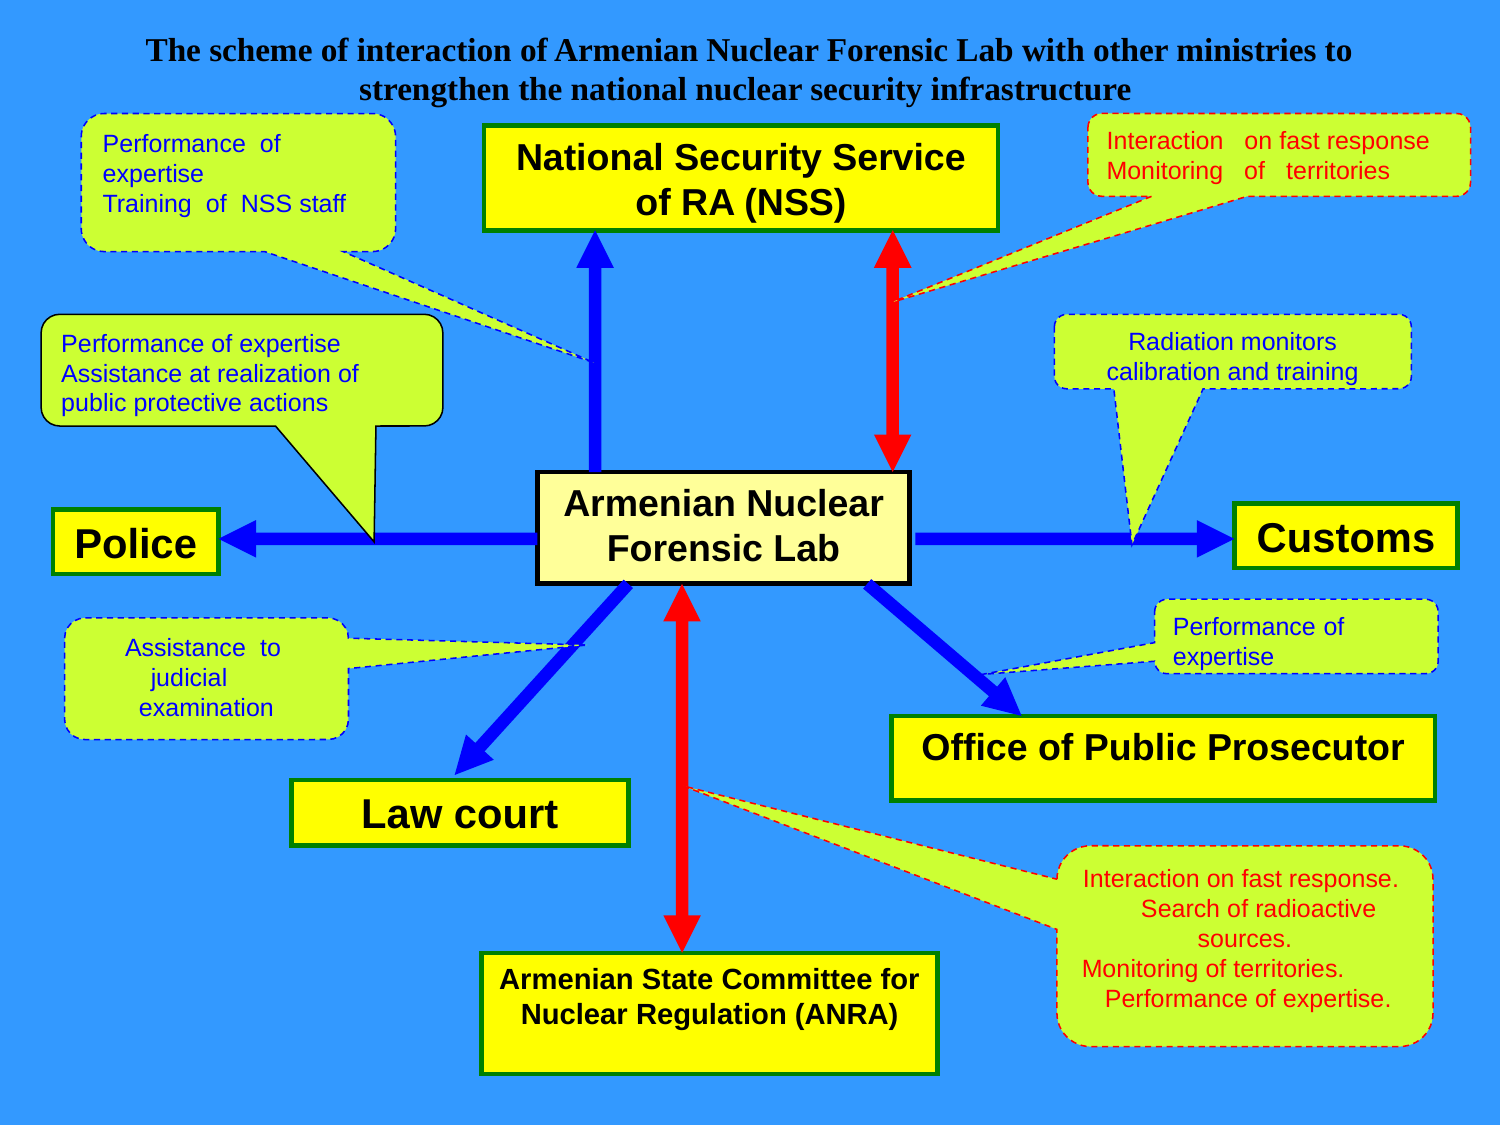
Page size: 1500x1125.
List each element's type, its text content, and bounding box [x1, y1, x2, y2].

text_box Performance of expertise Assistance at realization of public protective actions [41, 314, 443, 542]
text_box Performance of expertise [982, 599, 1439, 675]
text_box Law court [291, 779, 629, 846]
text_box Armenian Nuclear Forensic Lab [537, 472, 910, 584]
text_box [886, 230, 899, 301]
text_box [218, 532, 370, 546]
text_box Interaction on fast response. Search of radioactive sources. Monitoring of territories. Performance of expertise. [683, 785, 1434, 1047]
text_box Performance of expertise Training of NSS staff [81, 113, 595, 363]
text_box Office of Public Prosecutor [891, 715, 1436, 801]
text_box Customs [1234, 503, 1458, 569]
text_box [867, 583, 1022, 716]
text_box [588, 230, 602, 473]
text_box National Security Service of RA (NSS) [483, 125, 999, 231]
text_box [1136, 532, 1235, 546]
text_box Assistance to judicial examination [64, 617, 588, 740]
text_box Police [53, 509, 219, 575]
text_box [454, 647, 572, 775]
text_box Interaction on fast response Monitoring of territories [890, 113, 1471, 303]
title The scheme of interaction of Armenian Nuclear Forensic Lab with other ministries to strengthen the national nuclear security infrastructure [75, 45, 1425, 91]
text_box [675, 583, 689, 953]
text_box [886, 303, 899, 473]
text_box Armenian State Committee for Nuclear Regulation (ANRA) [481, 952, 938, 1074]
text_box Radiation monitors calibration and training [1054, 314, 1412, 545]
